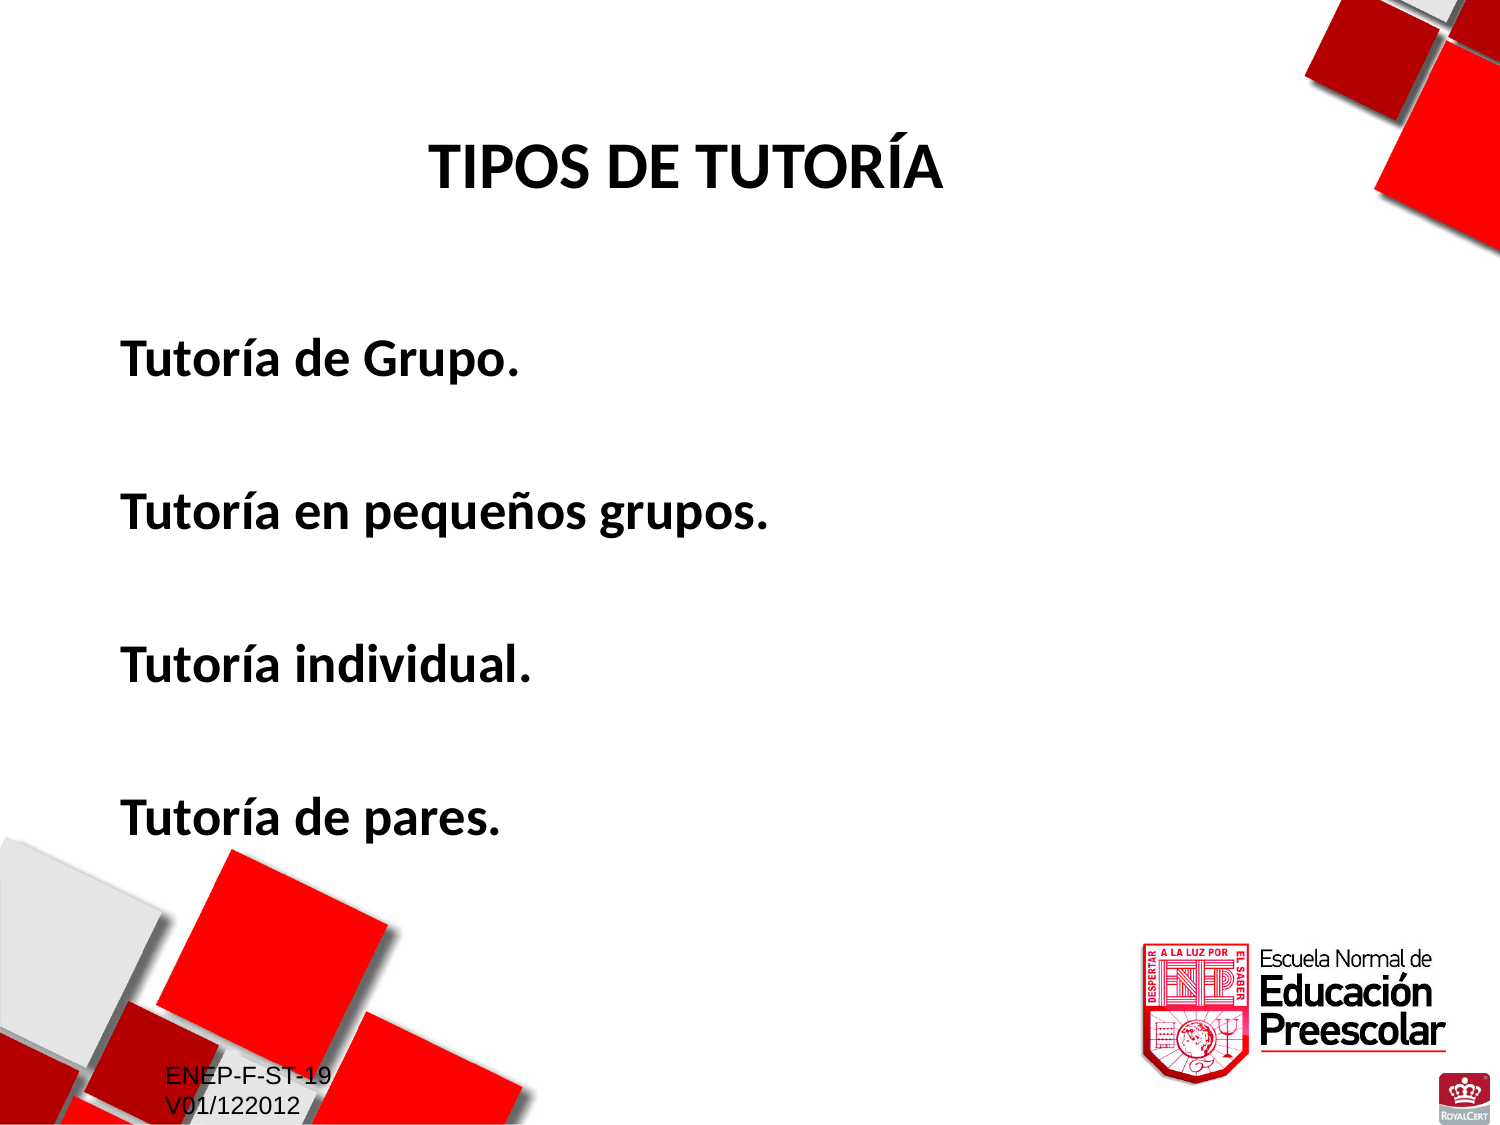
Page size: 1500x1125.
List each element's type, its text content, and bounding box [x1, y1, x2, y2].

picture [0, 0, 1500, 1125]
text_box TIPOS DE TUTORÍA [348, 102, 1025, 222]
text_box ENEP-F-ST-19 V01/122012 [150, 1052, 348, 1125]
text_box Tutoría de Grupo. Tutoría en pequeños grupos. Tutoría individual. Tutoría de pares. [105, 314, 1440, 858]
